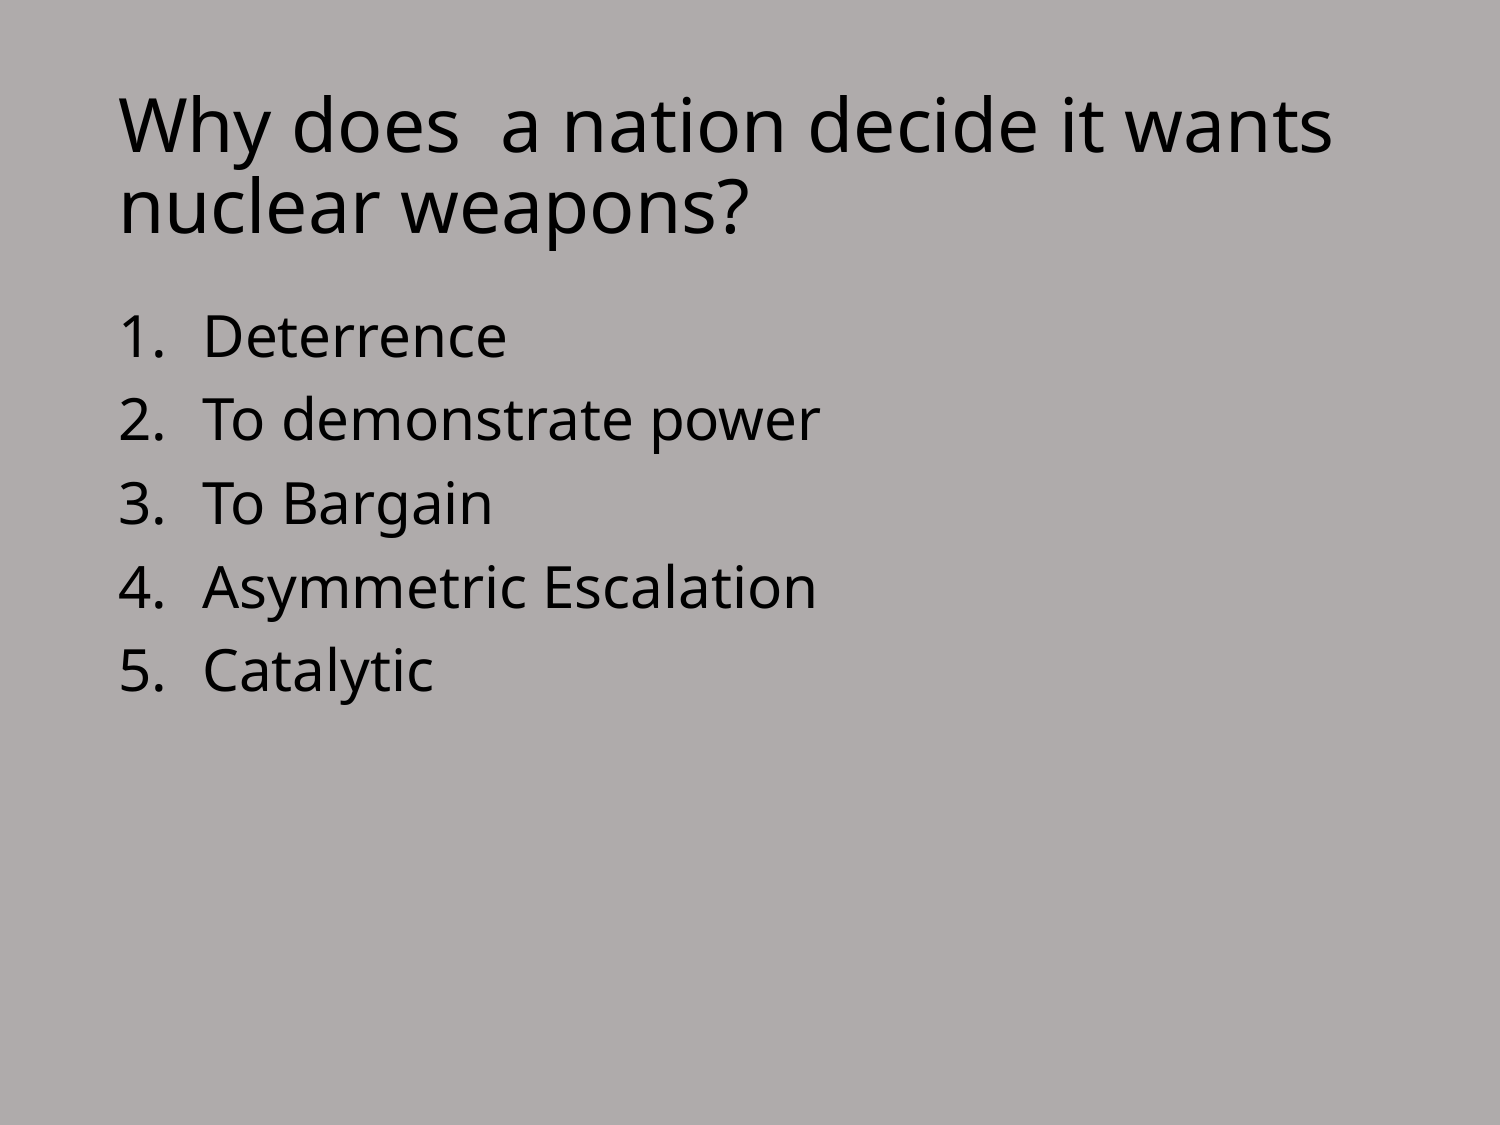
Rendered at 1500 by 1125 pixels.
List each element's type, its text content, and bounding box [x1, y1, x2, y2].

title Why does a nation decide it wants nuclear weapons? [103, 59, 1397, 278]
list Deterrence To demonstrate power To Bargain Asymmetric Escalation Catalytic [103, 299, 1397, 1014]
